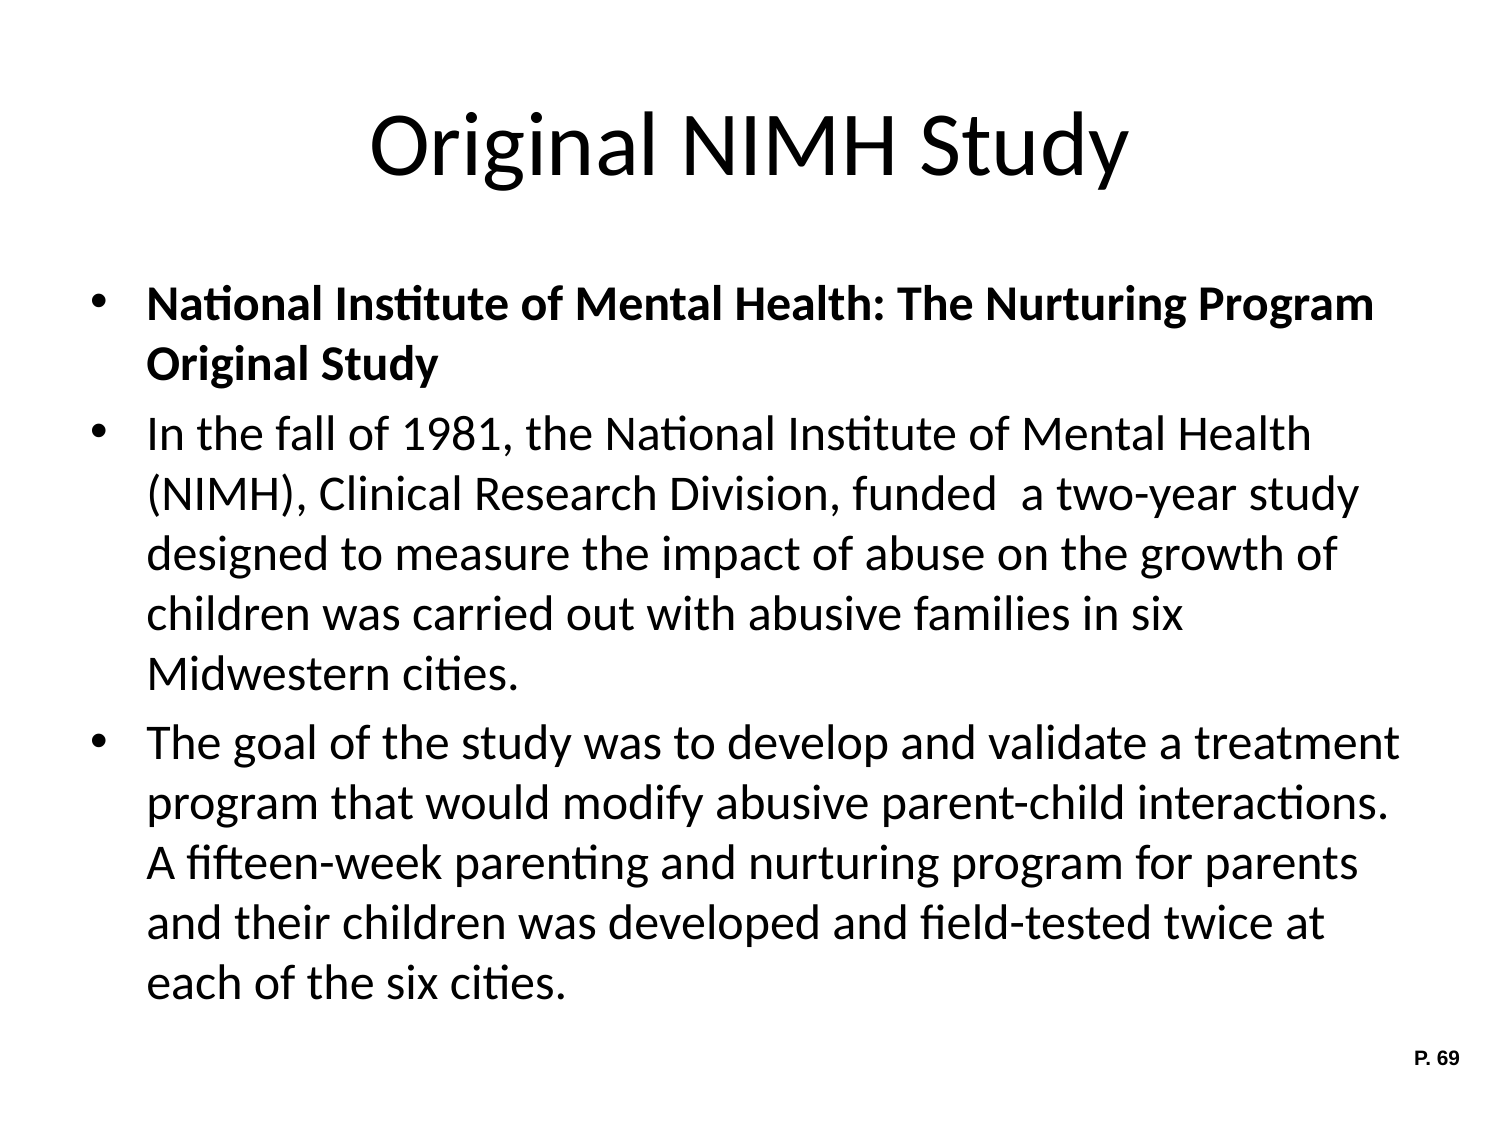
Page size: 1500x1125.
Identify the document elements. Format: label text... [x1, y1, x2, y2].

title Original NIMH Study [75, 45, 1425, 233]
text_box P. 69 [1399, 1037, 1475, 1078]
list National Institute of Mental Health: The Nurturing Program Original Study In the fall of 1981, the National Institute of Mental Health (NIMH), Clinical Research Division, funded a two-year study designed to measure the impact of abuse on the growth of children was carried out with abusive families in six Midwestern cities. The goal of the study was to develop and validate a treatment program that would modify abusive parent-child interactions. A fifteen-week parenting and nurturing program for parents and their children was developed and field-tested twice at each of the six cities. [75, 262, 1425, 1005]
